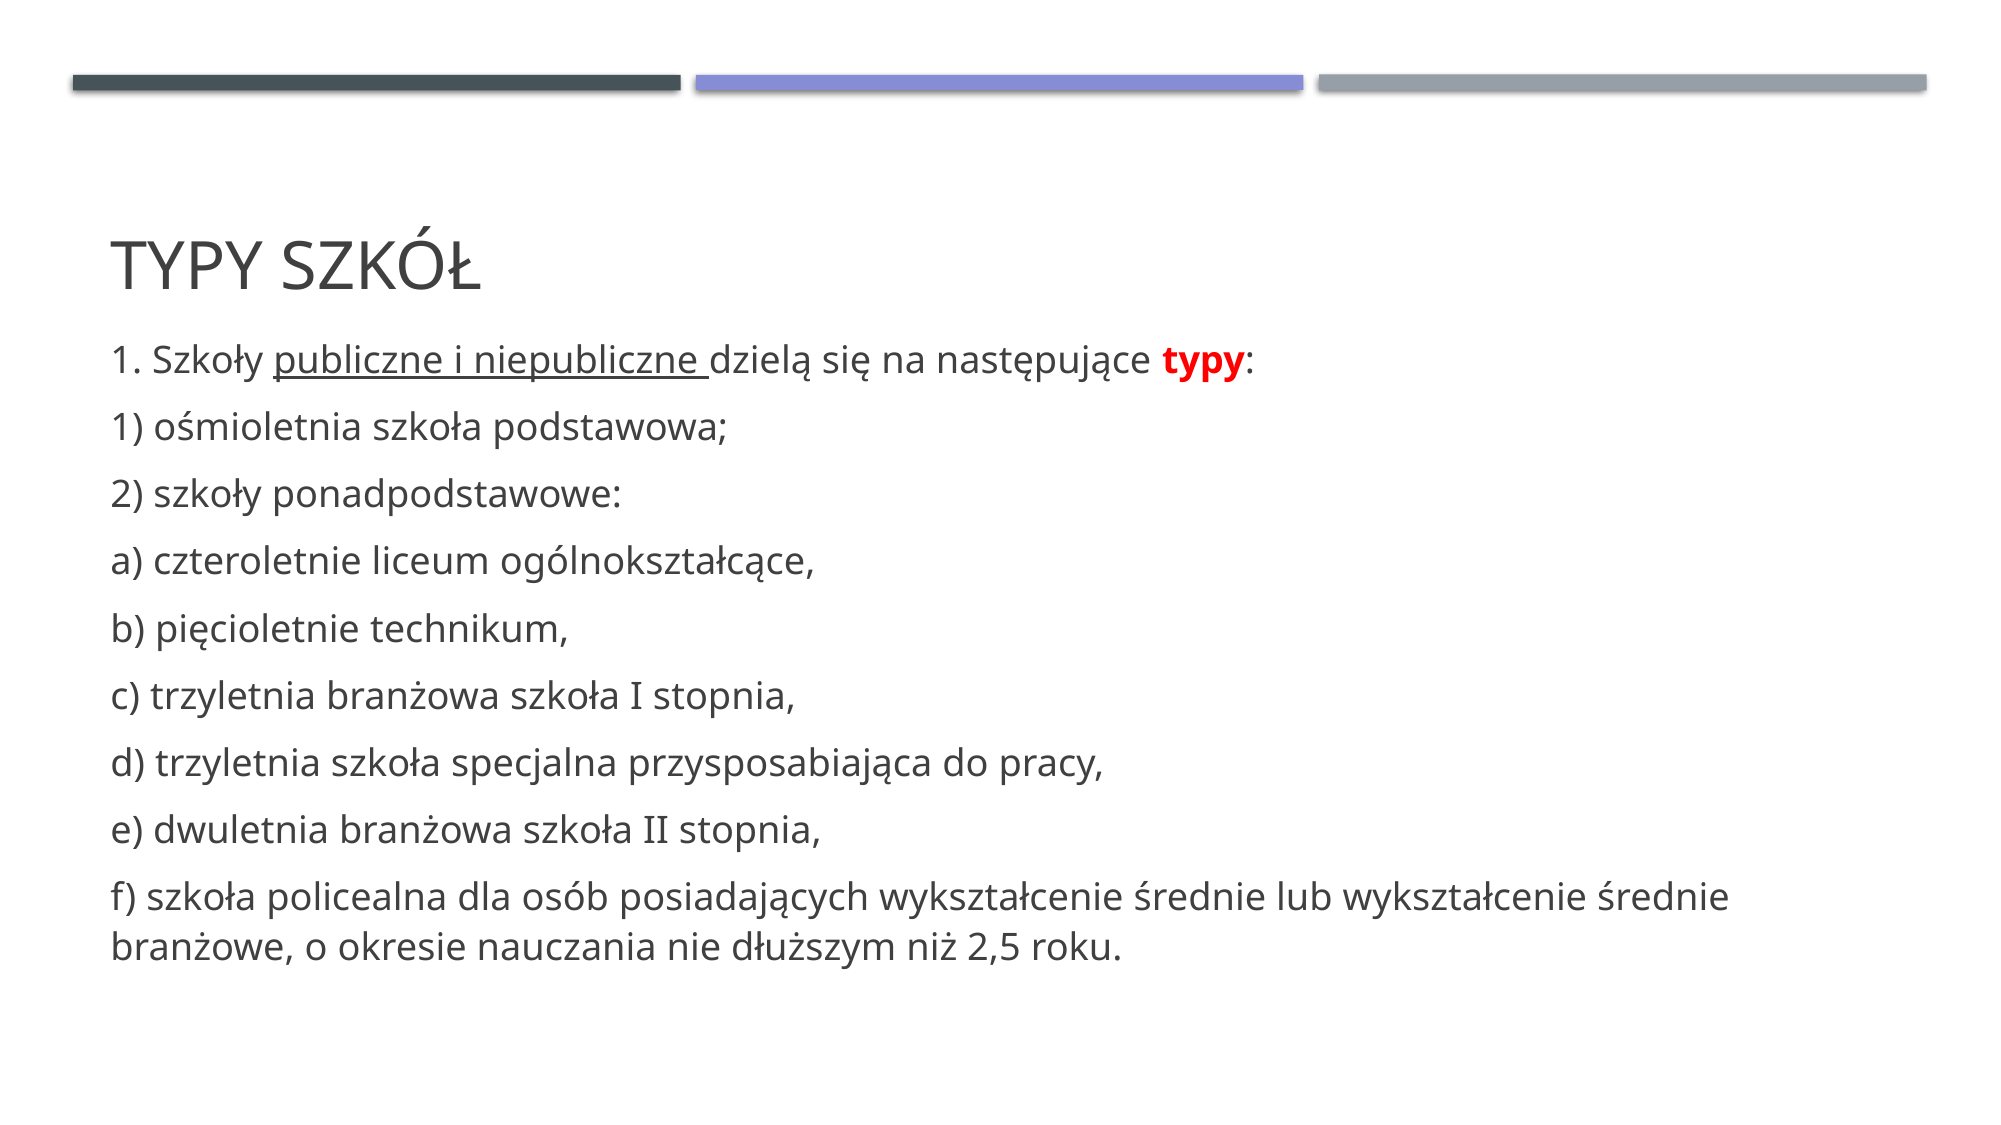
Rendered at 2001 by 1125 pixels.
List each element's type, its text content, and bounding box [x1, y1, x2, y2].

list 1. Szkoły publiczne i niepubliczne dzielą się na następujące typy: 1) ośmioletnia szkoła podstawowa; 2) szkoły ponadpodstawowe: a) czteroletnie liceum ogólnokształcące, b) pięcioletnie technikum, c) trzyletnia branżowa szkoła I stopnia, d) trzyletnia szkoła specjalna przysposabiająca do pracy, e) dwuletnia branżowa szkoła II stopnia, f) szkoła policealna dla osób posiadających wykształcenie średnie lub wykształcenie średnie branżowe, o okresie nauczania nie dłuższym niż 2,5 roku. [95, 323, 1905, 981]
title Typy szkół [95, 115, 1905, 311]
